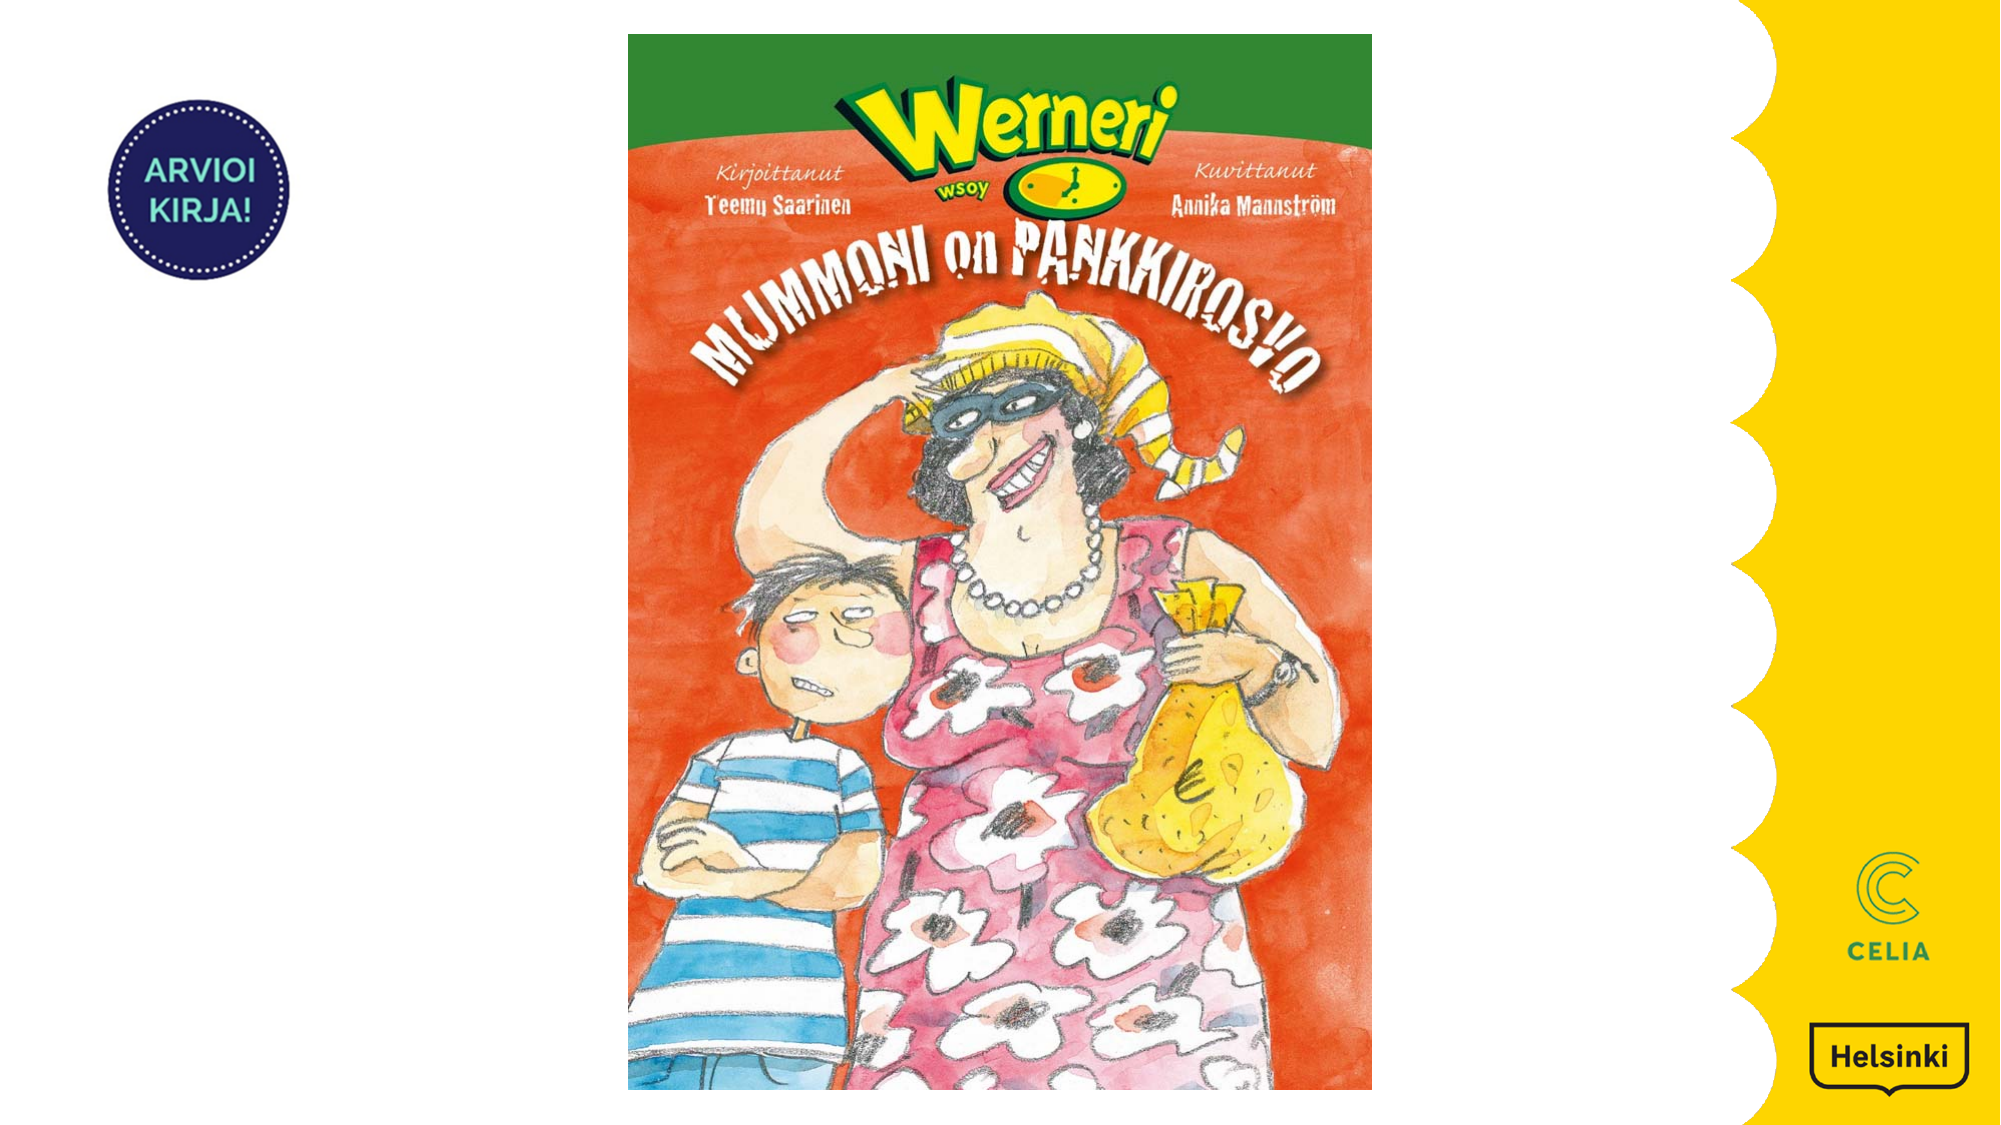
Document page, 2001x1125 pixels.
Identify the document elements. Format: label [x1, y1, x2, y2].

picture [93, 83, 313, 284]
picture [1700, 0, 2000, 1125]
picture [628, 34, 1372, 1090]
